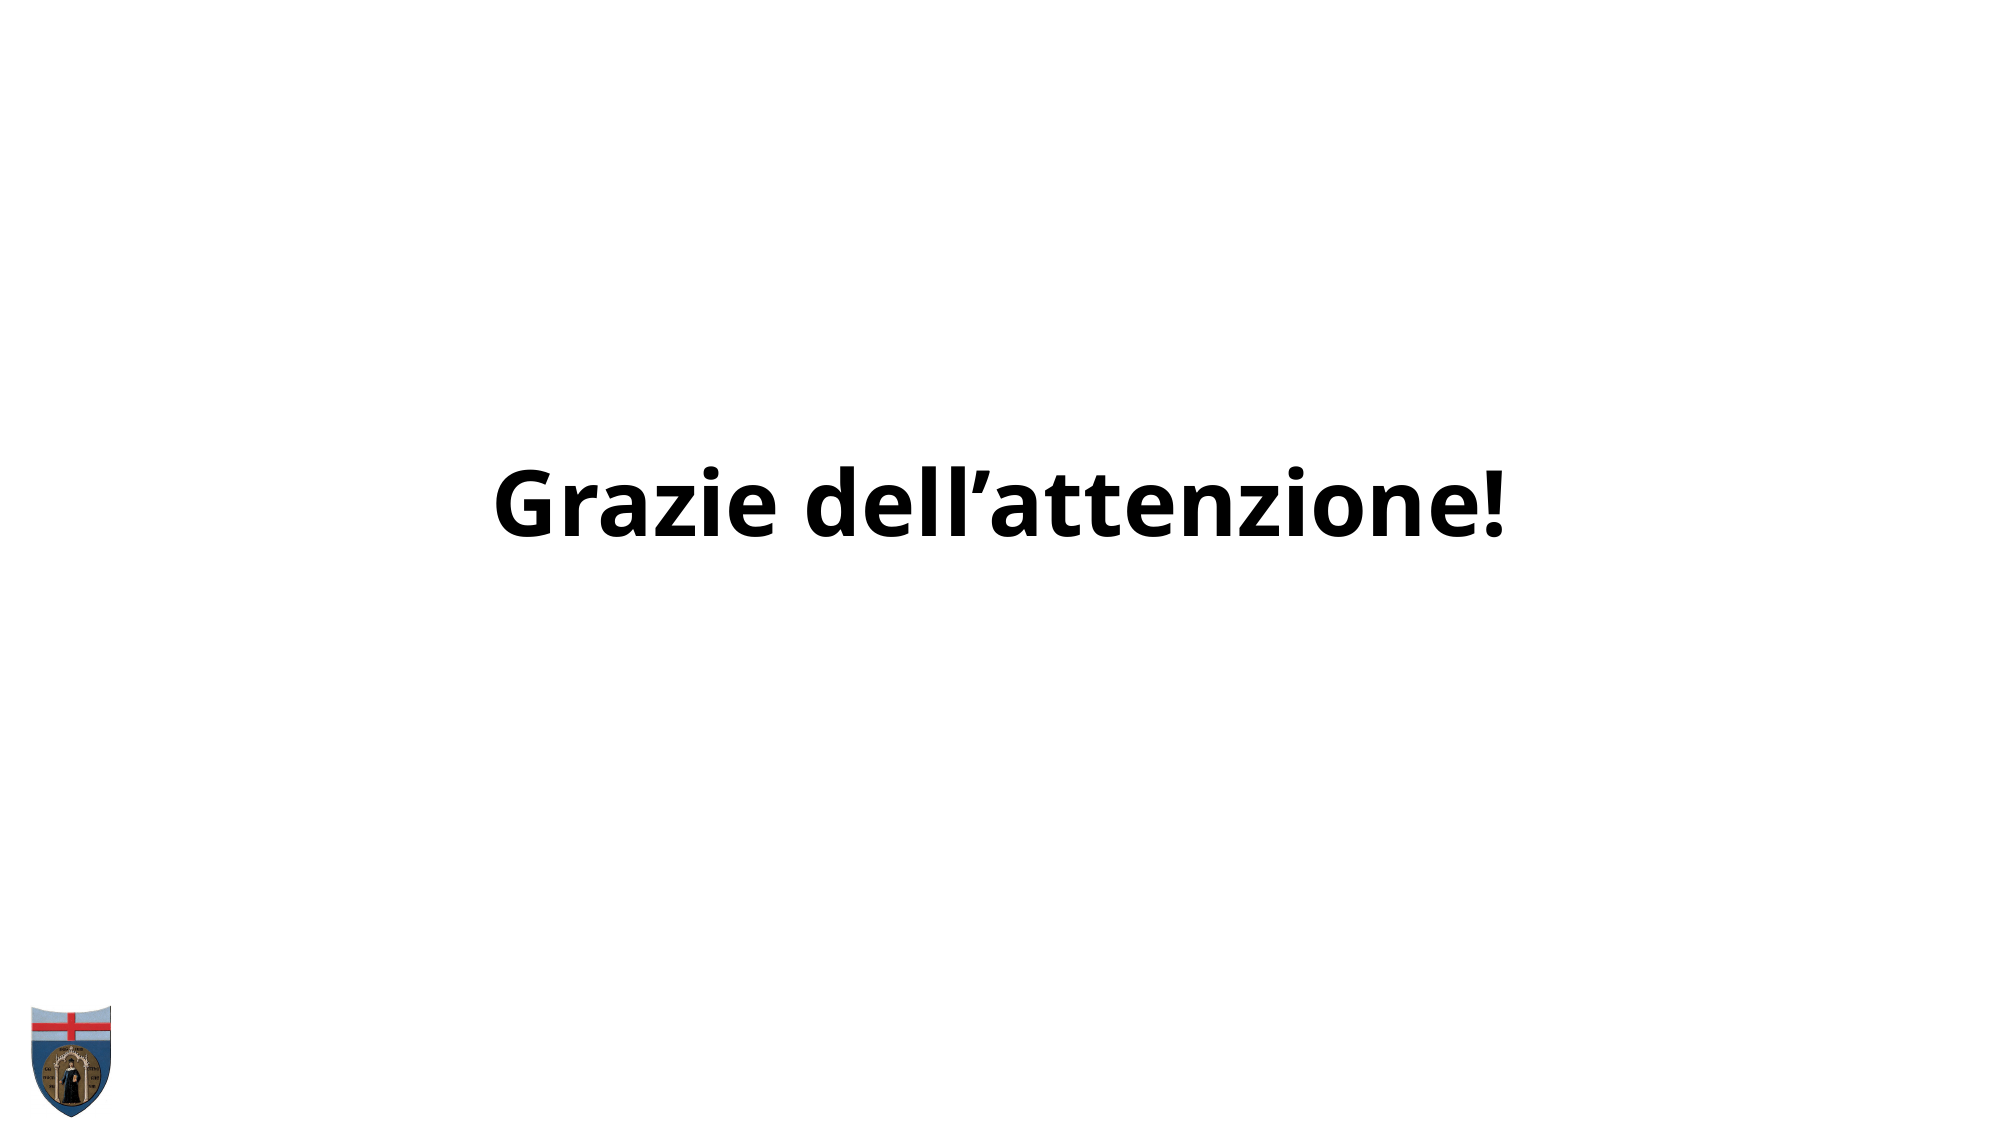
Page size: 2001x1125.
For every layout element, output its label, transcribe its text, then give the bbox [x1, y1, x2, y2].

picture [30, 1005, 112, 1118]
title Grazie dell’attenzione! [137, 356, 1863, 657]
